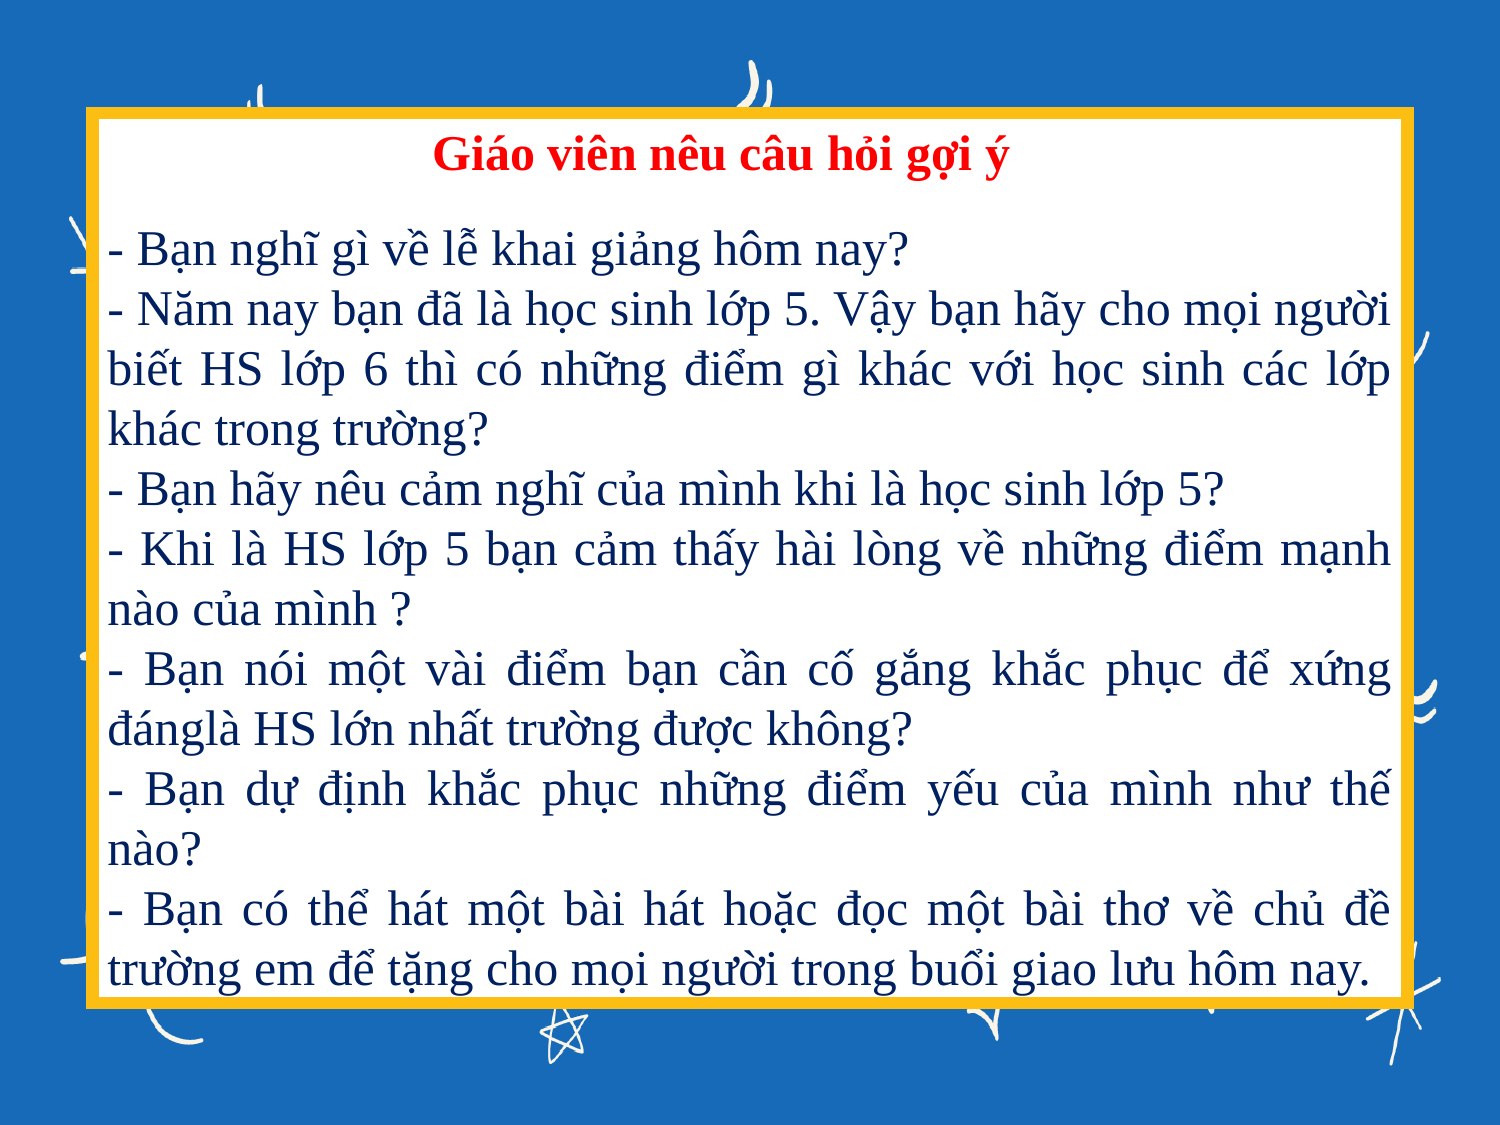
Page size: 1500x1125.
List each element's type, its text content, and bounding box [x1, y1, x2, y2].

text_box Giáo viên nêu câu hỏi gợi ý - Bạn nghĩ gì về lễ khai giảng hôm nay? - Năm nay bạn đã là học sinh lớp 5. Vậy bạn hãy cho mọi người biết HS lớp 6 thì có những điểm gì khác với học sinh các lớp khác trong trường? - Bạn hãy nêu cảm nghĩ của mình khi là học sinh lớp 5? - Khi là HS lớp 5 bạn cảm thấy hài lòng về những điểm mạnh nào của mình ? - Bạn nói một vài điểm bạn cần cố gắng khắc phục để xứng đánglà HS lớn nhất trường được không? - Bạn dự định khắc phục những điểm yếu của mình như thế nào? - Bạn có thể hát một bài hát hoặc đọc một bài thơ về chủ đề trường em để tặng cho mọi người trong buổi giao lưu hôm nay. [92, 113, 1408, 1003]
picture [0, 0, 1500, 1125]
